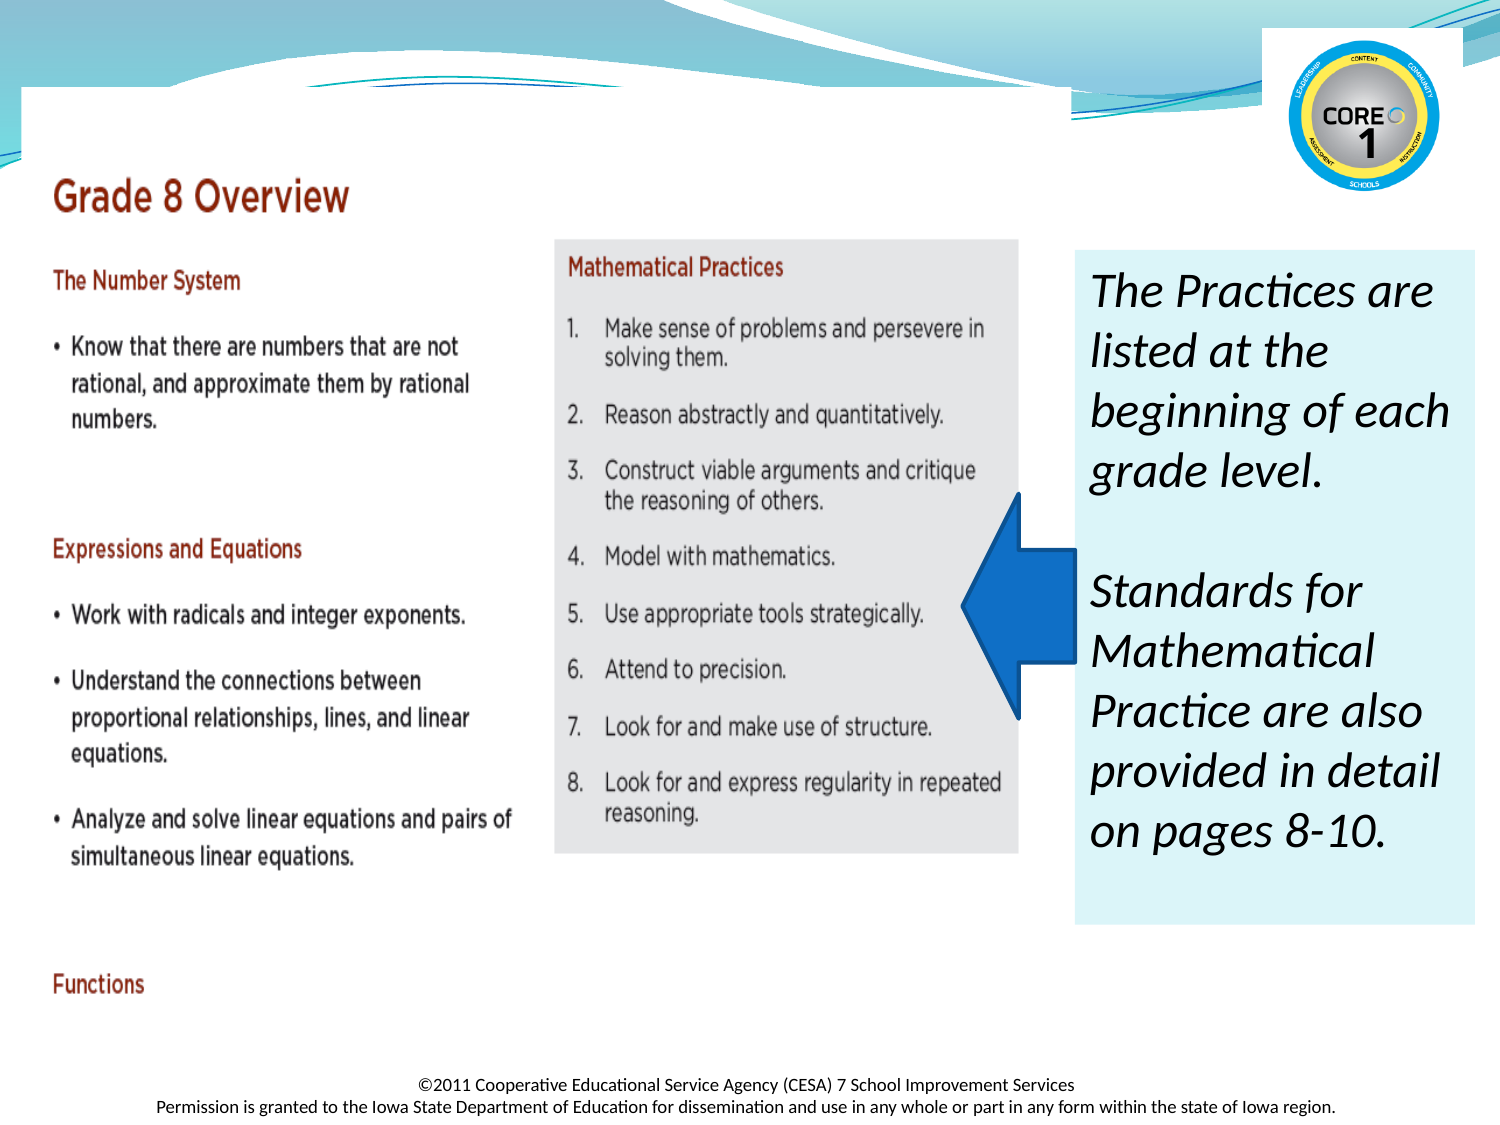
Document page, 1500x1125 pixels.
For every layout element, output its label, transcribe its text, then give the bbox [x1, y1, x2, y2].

picture [21, 87, 1072, 1013]
text_box The Practices are listed at the beginning of each grade level. Standards for Mathematical Practice are also provided in detail on pages 8-10. [1078, 249, 1475, 925]
text_box ©2011 Cooperative Educational Service Agency (CESA) 7 School Improvement Services Permission is granted to the Iowa State Department of Education for dissemination and use in any whole or part in any form within the state of Iowa region. [0, 1065, 1492, 1125]
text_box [1262, 27, 1463, 201]
